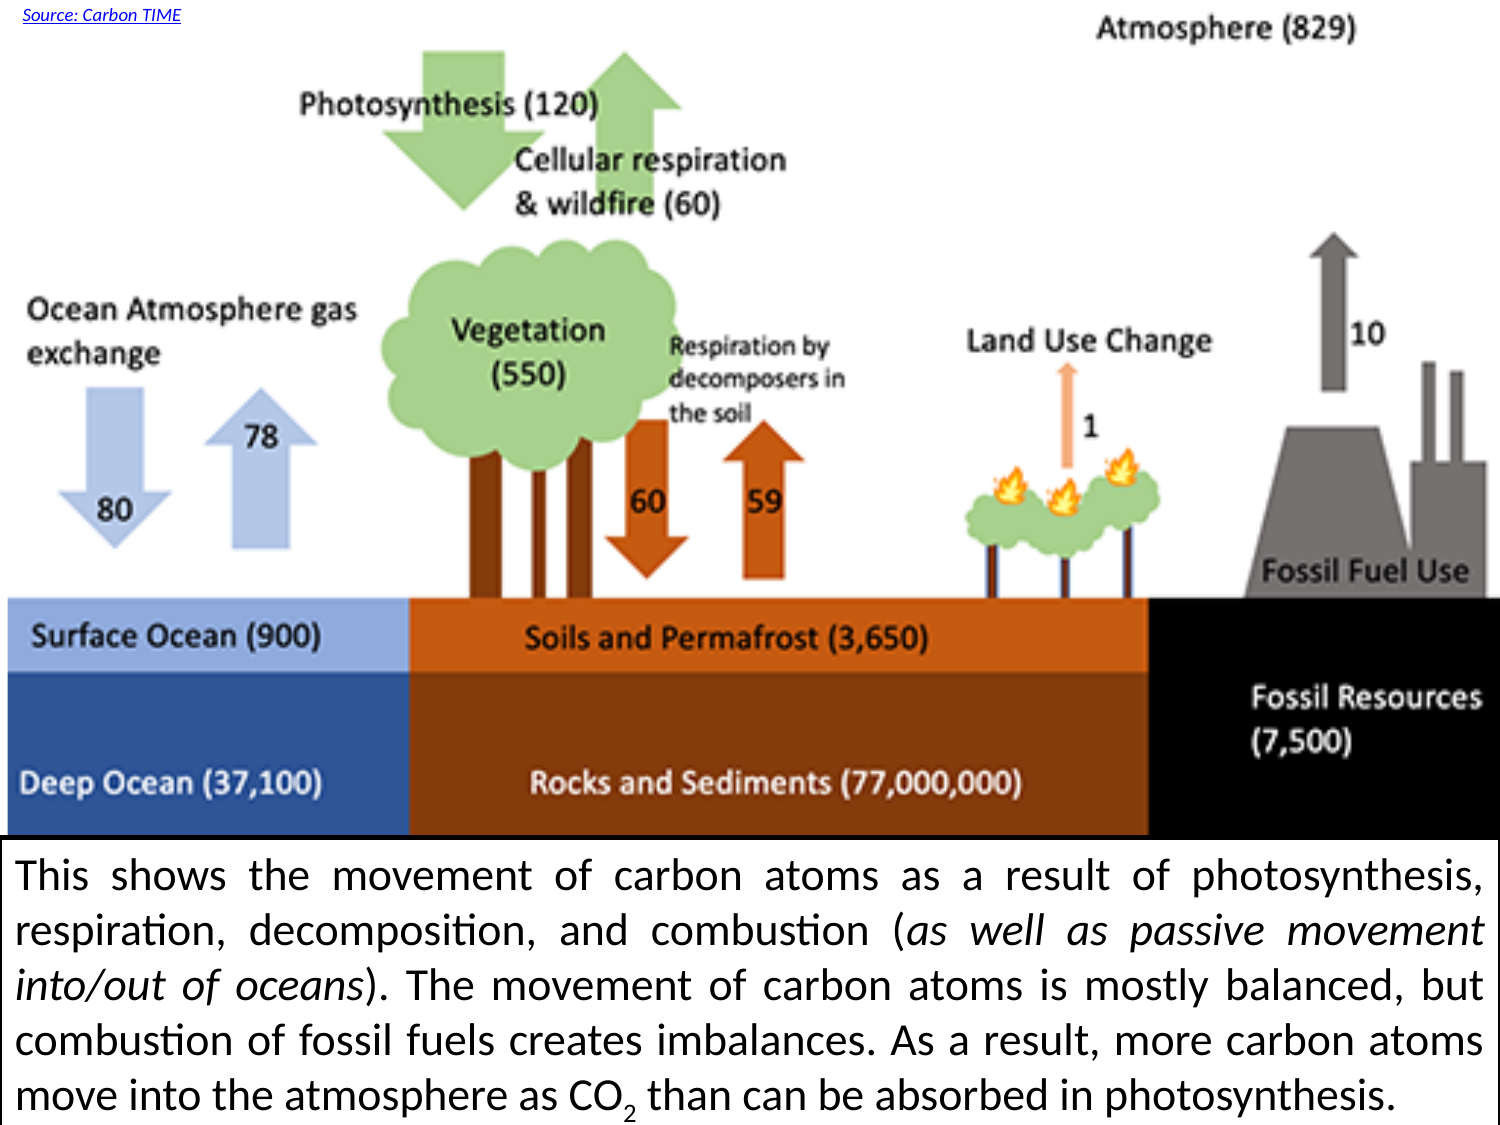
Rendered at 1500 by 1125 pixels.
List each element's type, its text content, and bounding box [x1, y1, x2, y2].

picture [7, 0, 1500, 888]
text_box This shows the movement of carbon atoms as a result of photosynthesis, respiration, decomposition, and combustion (as well as passive movement into/out of oceans). The movement of carbon atoms is mostly balanced, but combustion of fossil fuels creates imbalances. As a result, more carbon atoms move into the atmosphere as CO2 than can be absorbed in photosynthesis. [0, 835, 1500, 1125]
